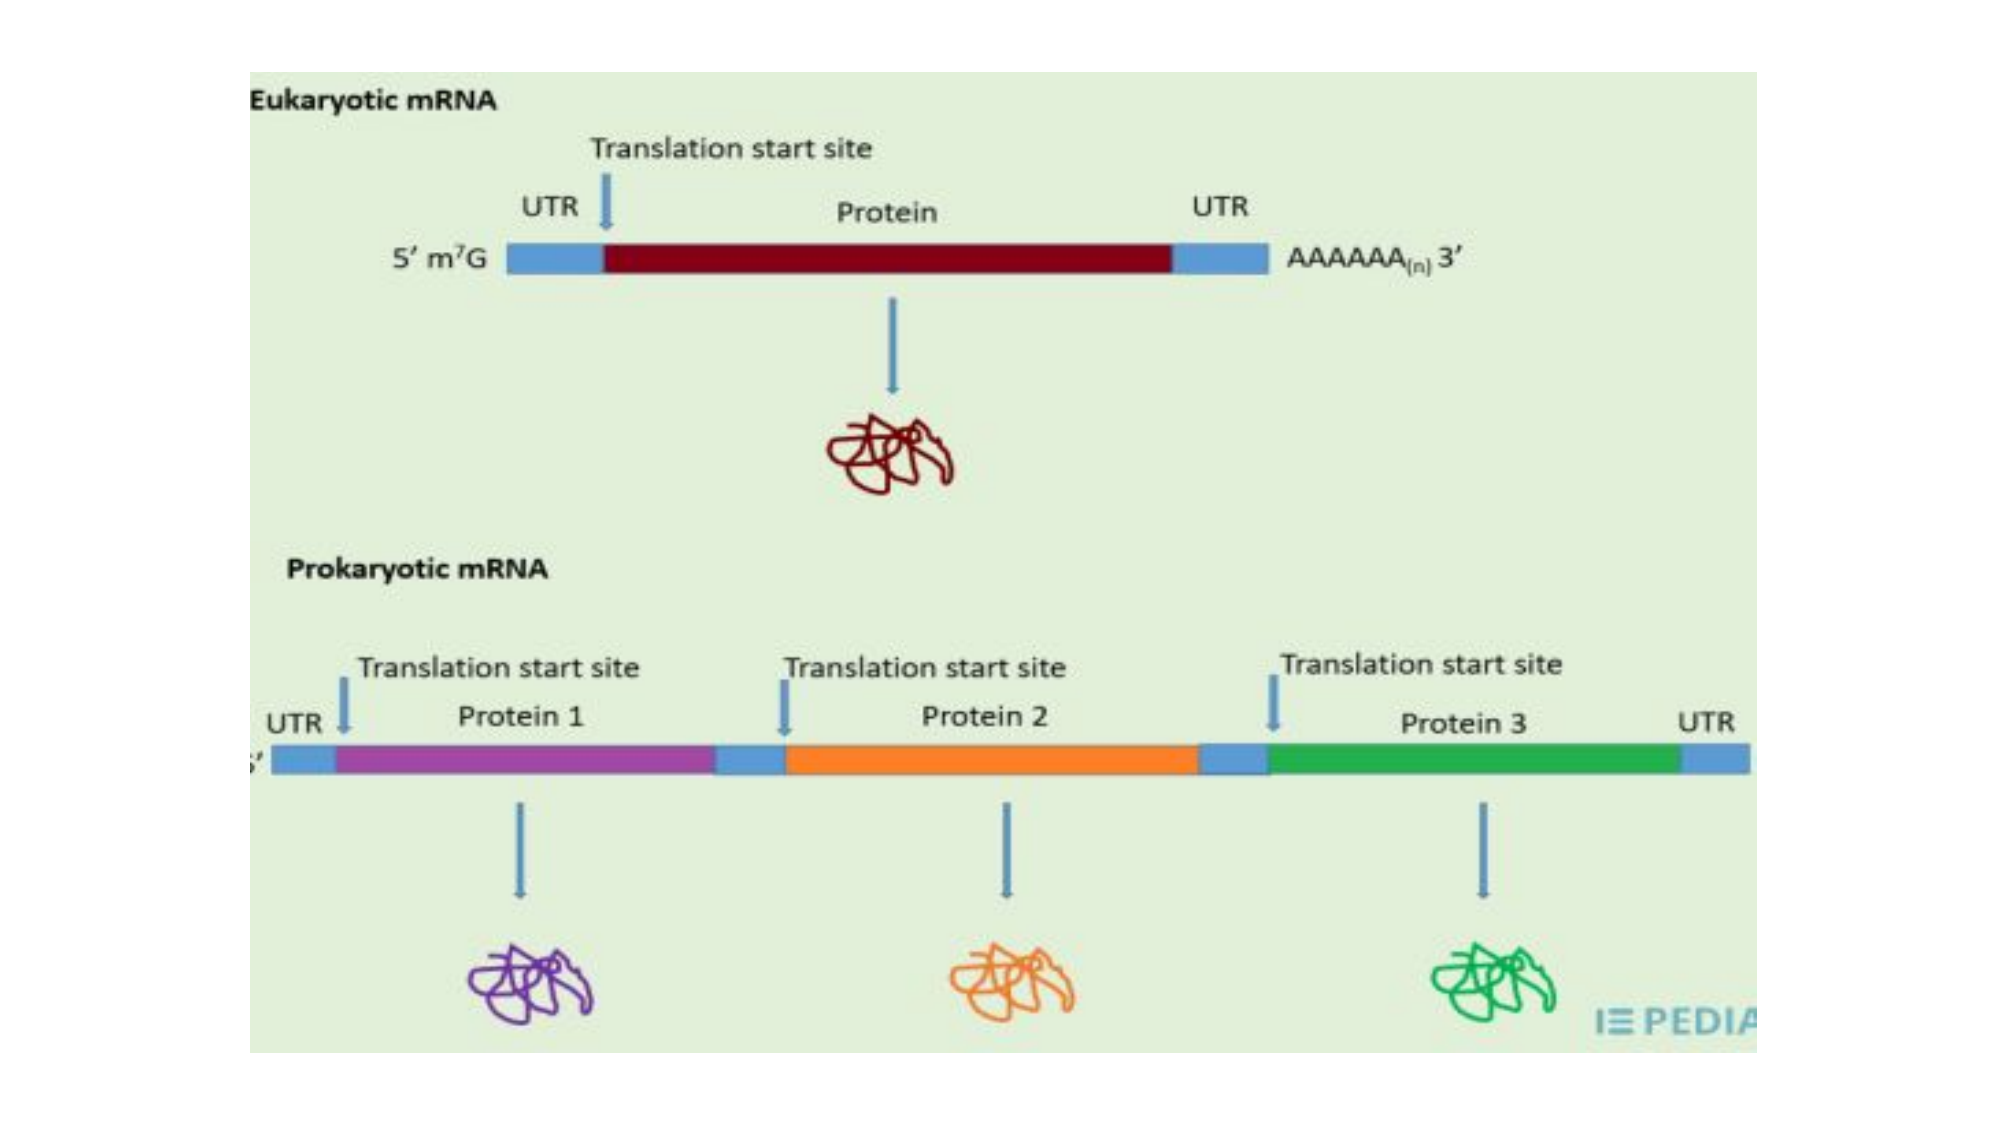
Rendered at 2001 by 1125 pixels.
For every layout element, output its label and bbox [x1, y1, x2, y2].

picture [250, 72, 1757, 1053]
